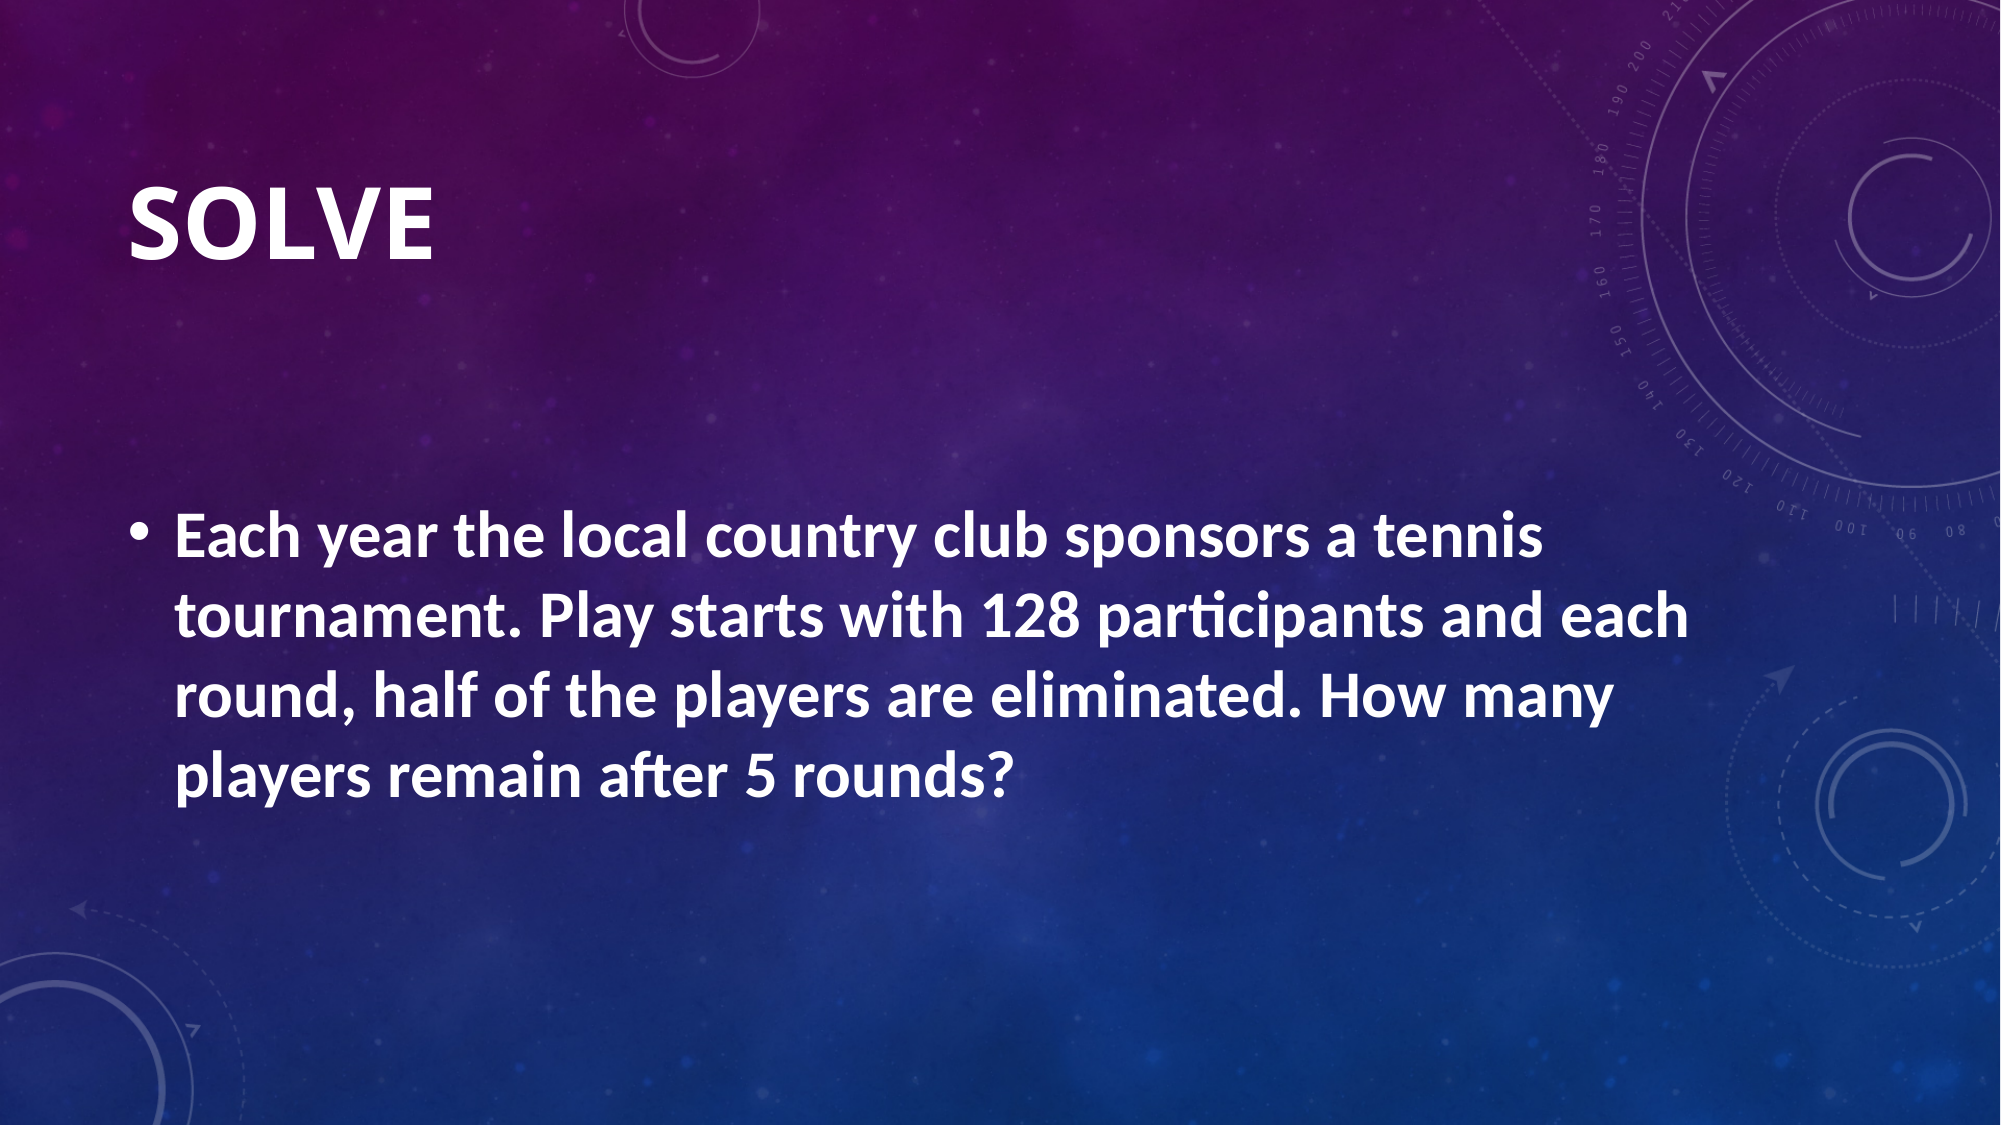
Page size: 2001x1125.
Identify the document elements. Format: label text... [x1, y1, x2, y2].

list Each year the local country club sponsors a tennis tournament. Play starts with 128 participants and each round, half of the players are eliminated. How many players remain after 5 rounds? [112, 351, 1775, 950]
title Solve [112, 99, 1775, 339]
picture [0, 0, 2001, 1125]
